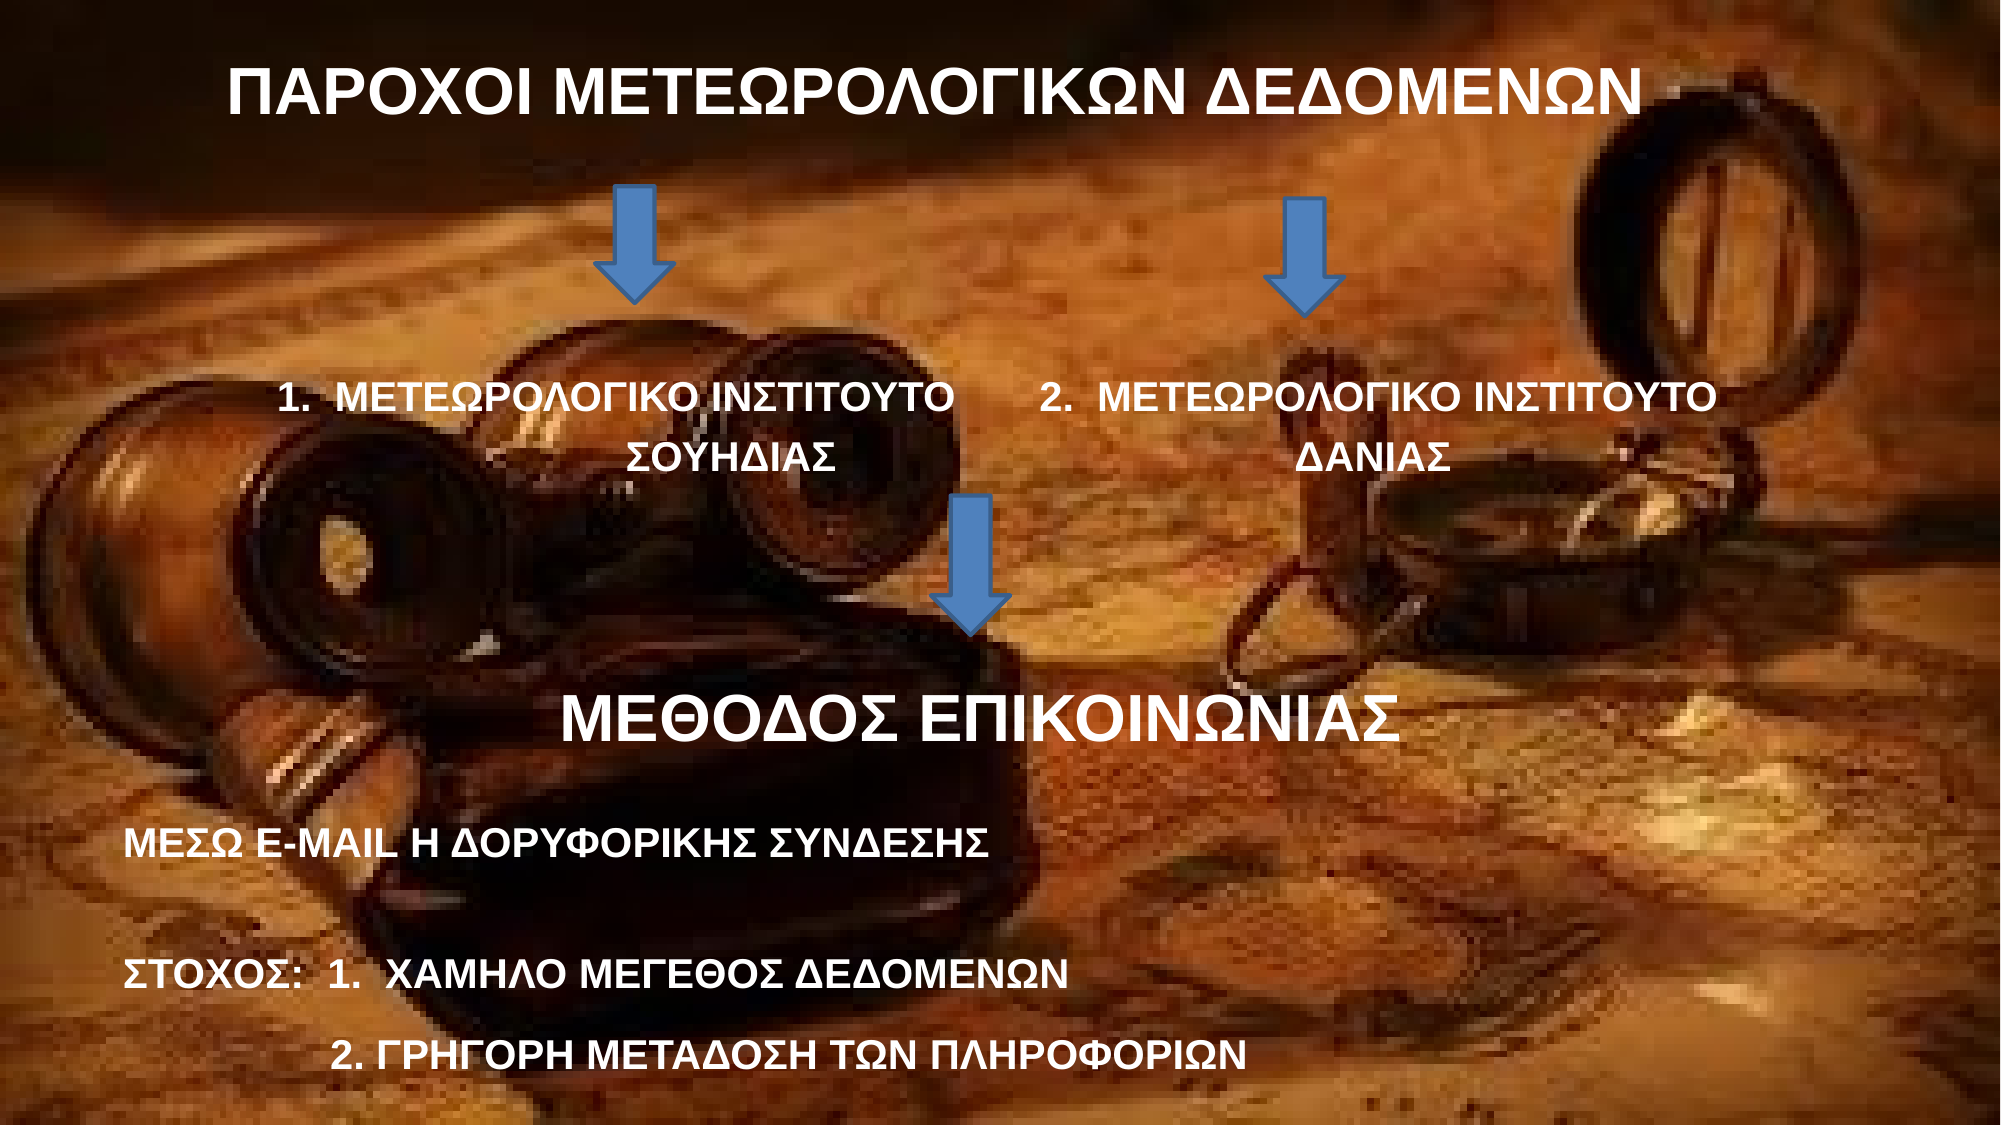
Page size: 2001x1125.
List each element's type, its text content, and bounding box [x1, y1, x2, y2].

text_box 2. ΜΕΤΕΩΡΟΛΟΓΙΚΟ ΙΝΣΤΙΤΟΥΤΟ ΔΑΝΙΑΣ [1010, 352, 1748, 466]
text_box ΜΕΘΟΔΟΣ ΕΠΙΚΟΙΝΩΝΙΑΣ ΜΕΣΩ E-MAIL Η ΔΟΡΥΦΟΡΙΚΗΣ ΣΥΝΔΕΣΗΣ ΣΤΟΧΟΣ: 1. ΧΑΜΗΛΟ ΜΕΓΕΘΟΣ ΔΕΔΟΜΕΝΩΝ 2. ΓΡΗΓΟΡΗ ΜΕΤΑΔΟΣΗ ΤΩΝ ΠΛΗΡΟΦΟΡΙΩΝ [108, 651, 1854, 752]
text_box 1. ΜΕΤΕΩΡΟΛΟΓΙΚΟ ΙΝΣΤΙΤΟΥΤΟ ΣΟΥΗΔΙΑΣ [258, 352, 985, 512]
text_box [928, 493, 1013, 638]
text_box [593, 184, 677, 306]
text_box ΠΑΡΟΧΟΙ ΜΕΤΕΩΡΟΛΟΓΙΚΩΝ ΔΕΔΟΜΕΝΩΝ [53, 40, 1837, 136]
text_box [270, 752, 1748, 1103]
text_box [270, 303, 1748, 651]
picture [0, 0, 2001, 1125]
text_box [1263, 196, 1347, 319]
